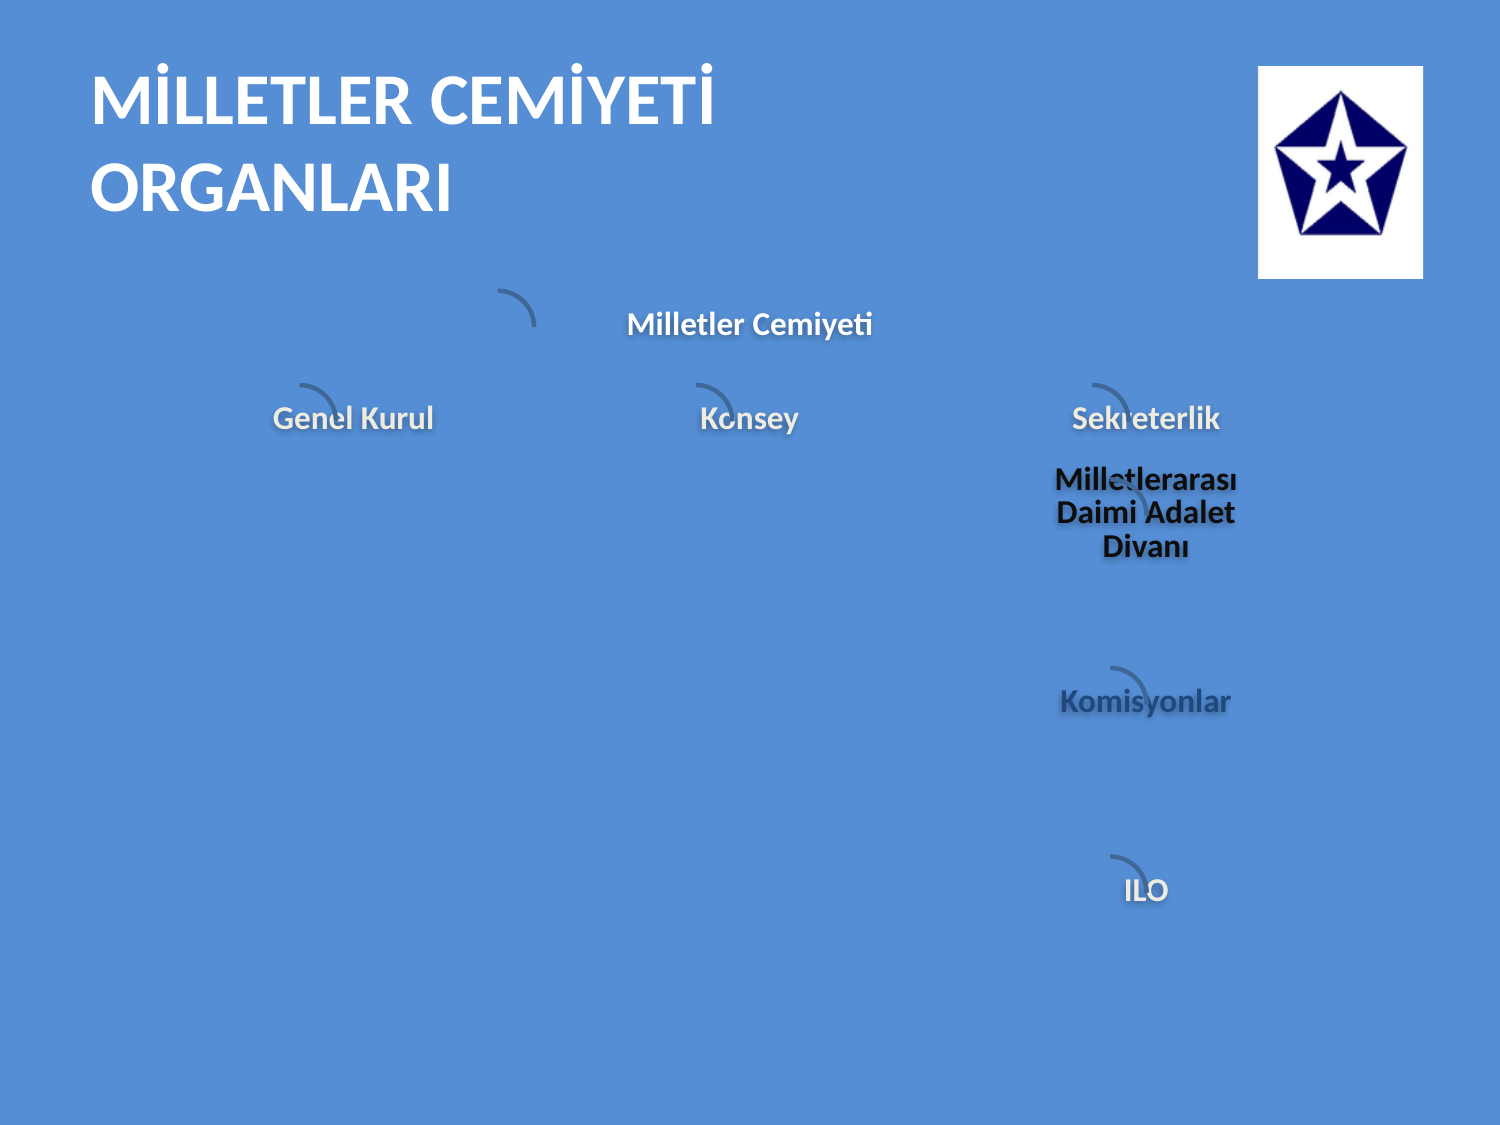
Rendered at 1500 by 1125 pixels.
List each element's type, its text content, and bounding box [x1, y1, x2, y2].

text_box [29, 290, 1471, 1118]
title MİLLETLER CEMİYETİ ORGANLARI [75, 45, 1425, 233]
picture [1257, 66, 1424, 280]
